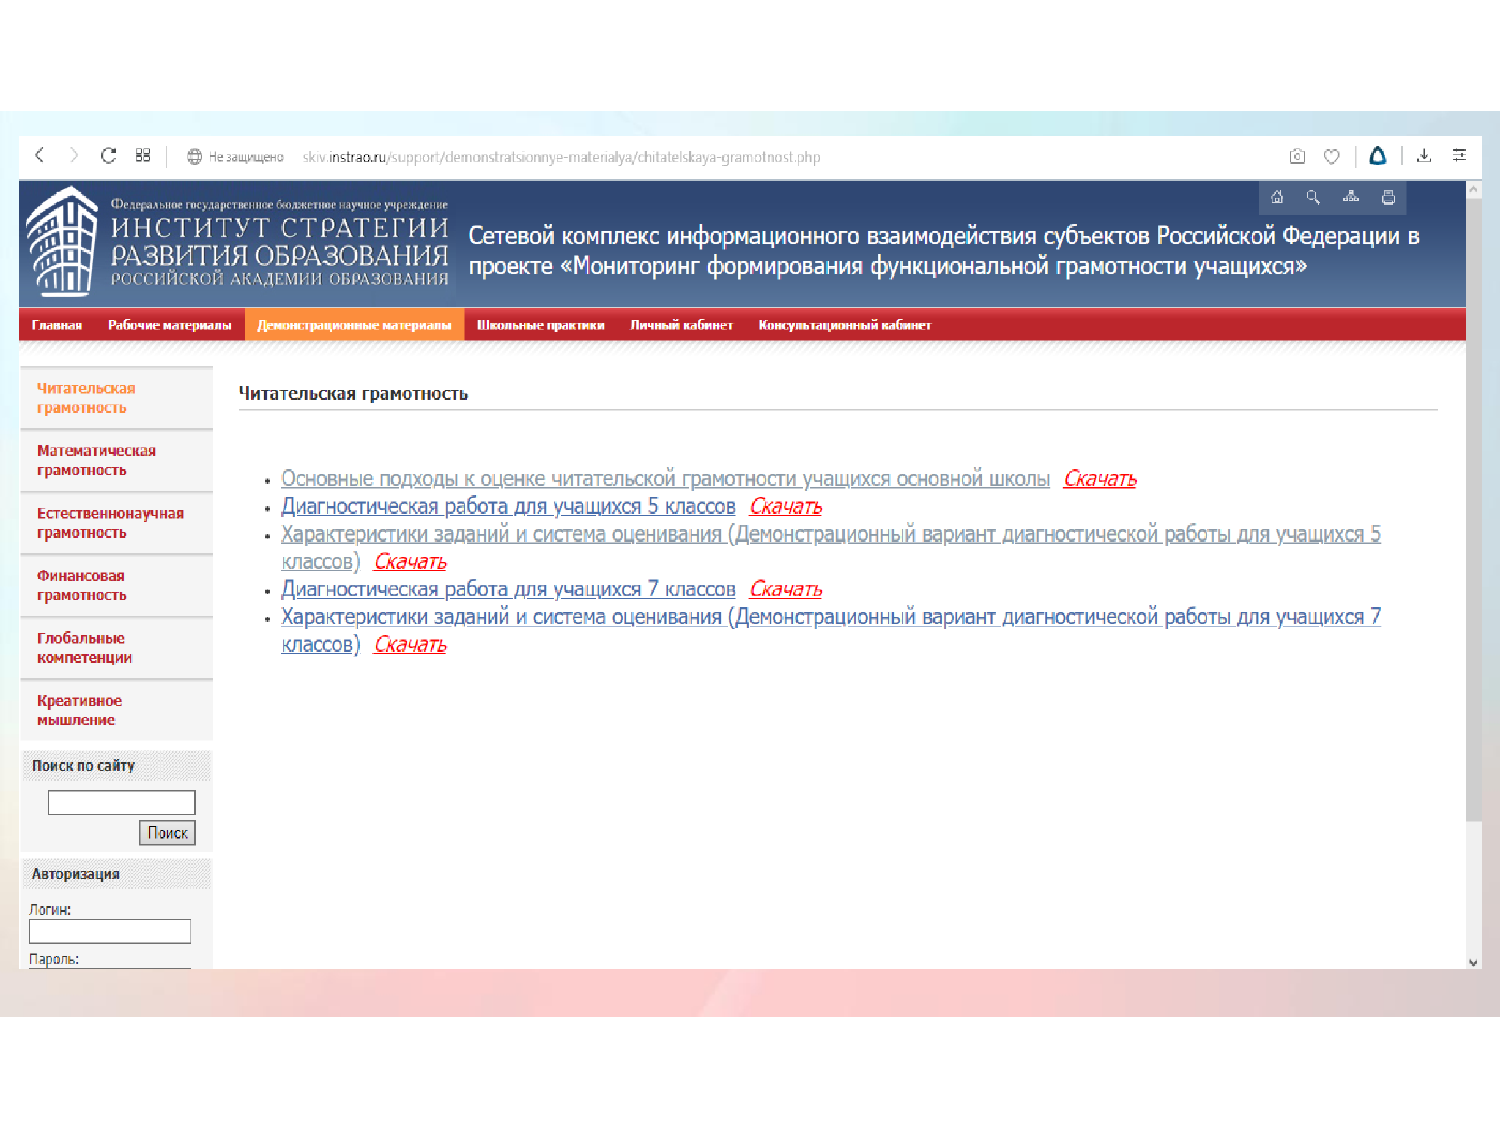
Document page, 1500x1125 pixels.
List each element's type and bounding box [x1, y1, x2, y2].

picture [0, 111, 1500, 1017]
